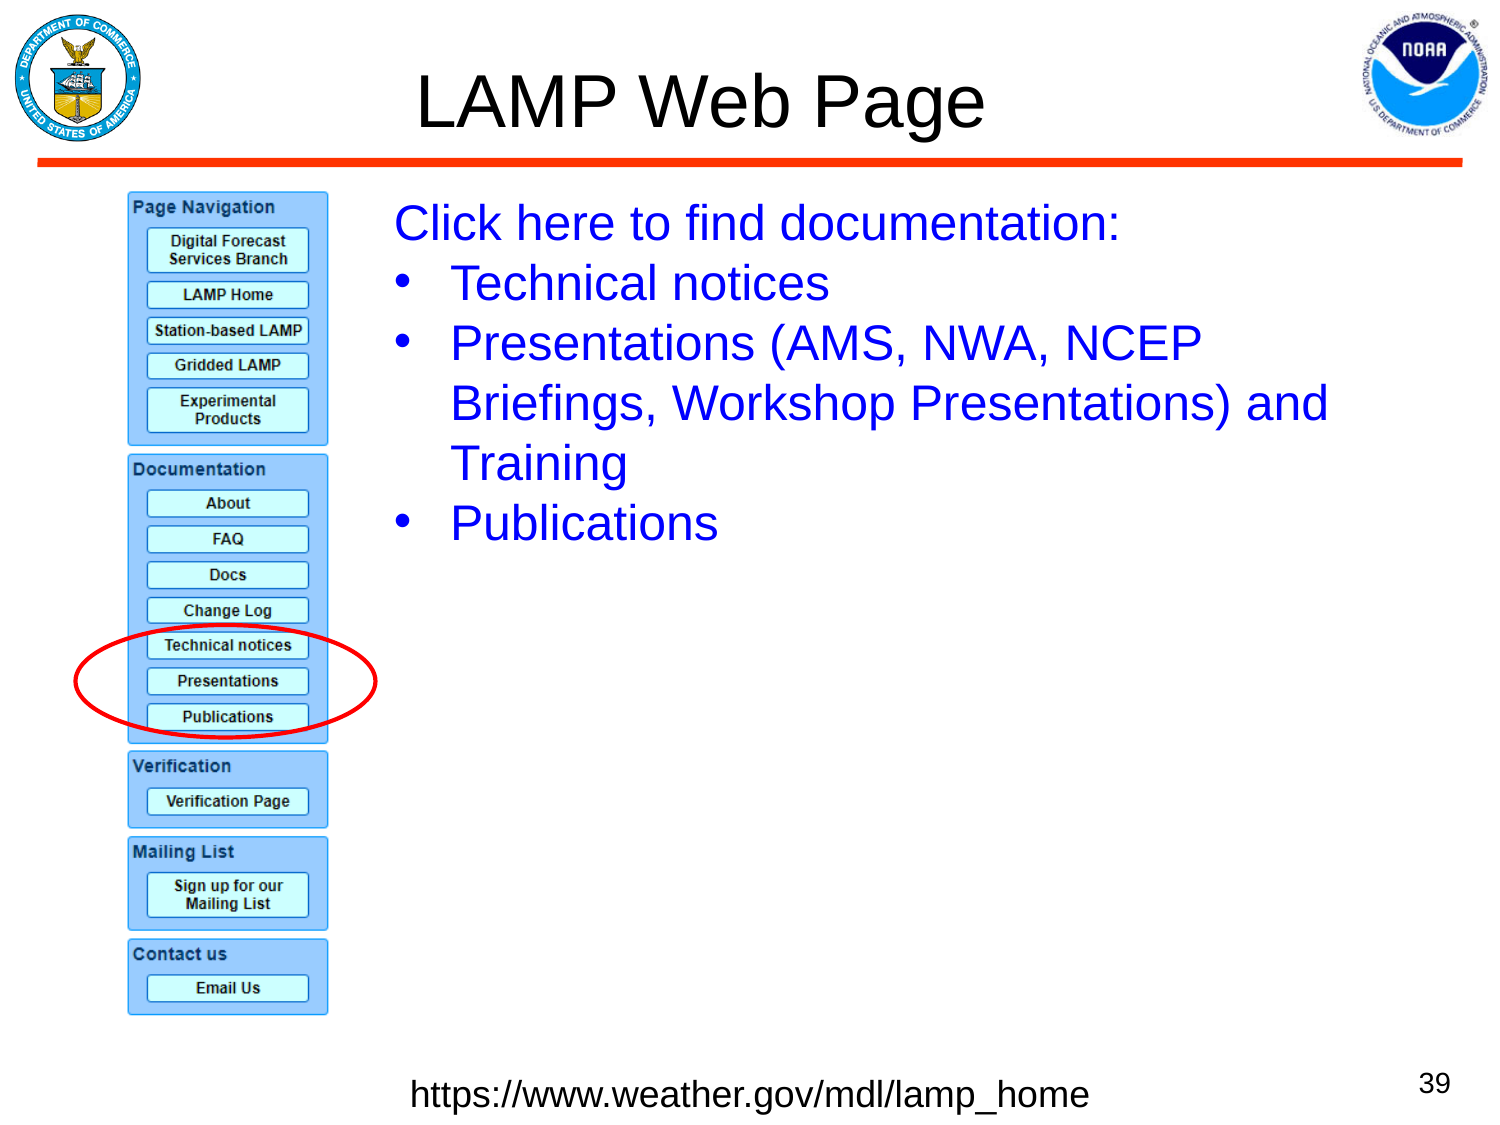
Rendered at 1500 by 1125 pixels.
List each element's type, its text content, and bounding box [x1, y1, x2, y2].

picture [1362, 11, 1488, 137]
picture [107, 29, 114, 37]
text_box LAMP Web Page [24, 37, 1379, 150]
text_box [73, 644, 107, 719]
picture [12, 13, 142, 143]
picture [112, 182, 339, 1040]
text_box Click here to find documentation: Technical notices Presentations (AMS, NWA, NCEP Briefings, Workshop Presentations) and Training Publications [379, 183, 1429, 558]
picture [54, 30, 101, 37]
text_box [343, 643, 378, 719]
text_box https://www.weather.gov/mdl/lamp_home [307, 1062, 1193, 1123]
picture [44, 27, 52, 35]
slide_number 39 [1403, 1038, 1494, 1125]
